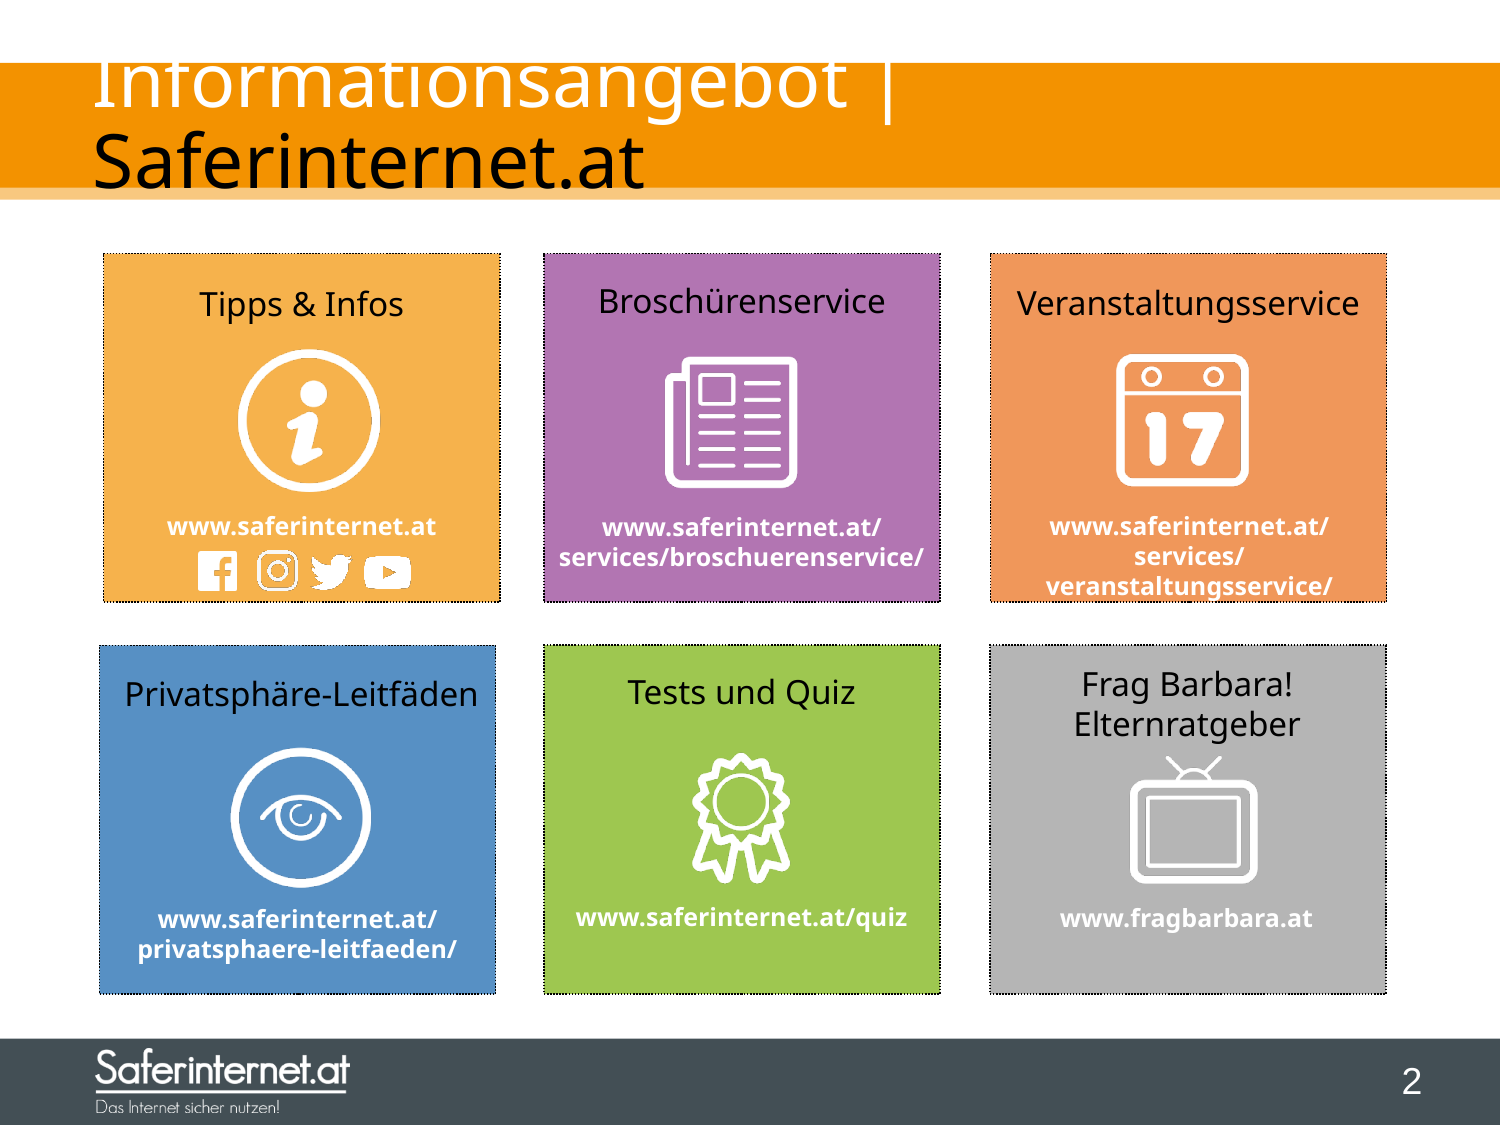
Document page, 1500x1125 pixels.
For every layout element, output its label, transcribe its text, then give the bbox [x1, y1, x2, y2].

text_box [990, 253, 1387, 603]
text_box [988, 645, 1386, 994]
text_box Tipps & Infos [103, 275, 500, 331]
picture [223, 346, 392, 492]
picture [647, 335, 798, 499]
title Informationsangebot | Saferinternet.at [77, 50, 1475, 198]
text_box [94, 645, 510, 995]
text_box [103, 331, 501, 503]
text_box [103, 253, 501, 276]
text_box [103, 549, 198, 603]
text_box [543, 579, 941, 603]
slide_number 2 [1386, 1049, 1489, 1110]
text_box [198, 540, 411, 605]
picture [95, 1048, 350, 1113]
text_box [543, 253, 941, 273]
text_box www.saferinternet.at [103, 503, 500, 549]
text_box [543, 328, 941, 503]
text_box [543, 645, 941, 994]
text_box [411, 546, 501, 603]
text_box www.saferinternet.at/services/broschuerenservice/ [543, 503, 941, 579]
text_box Broschürenservice [543, 273, 941, 328]
